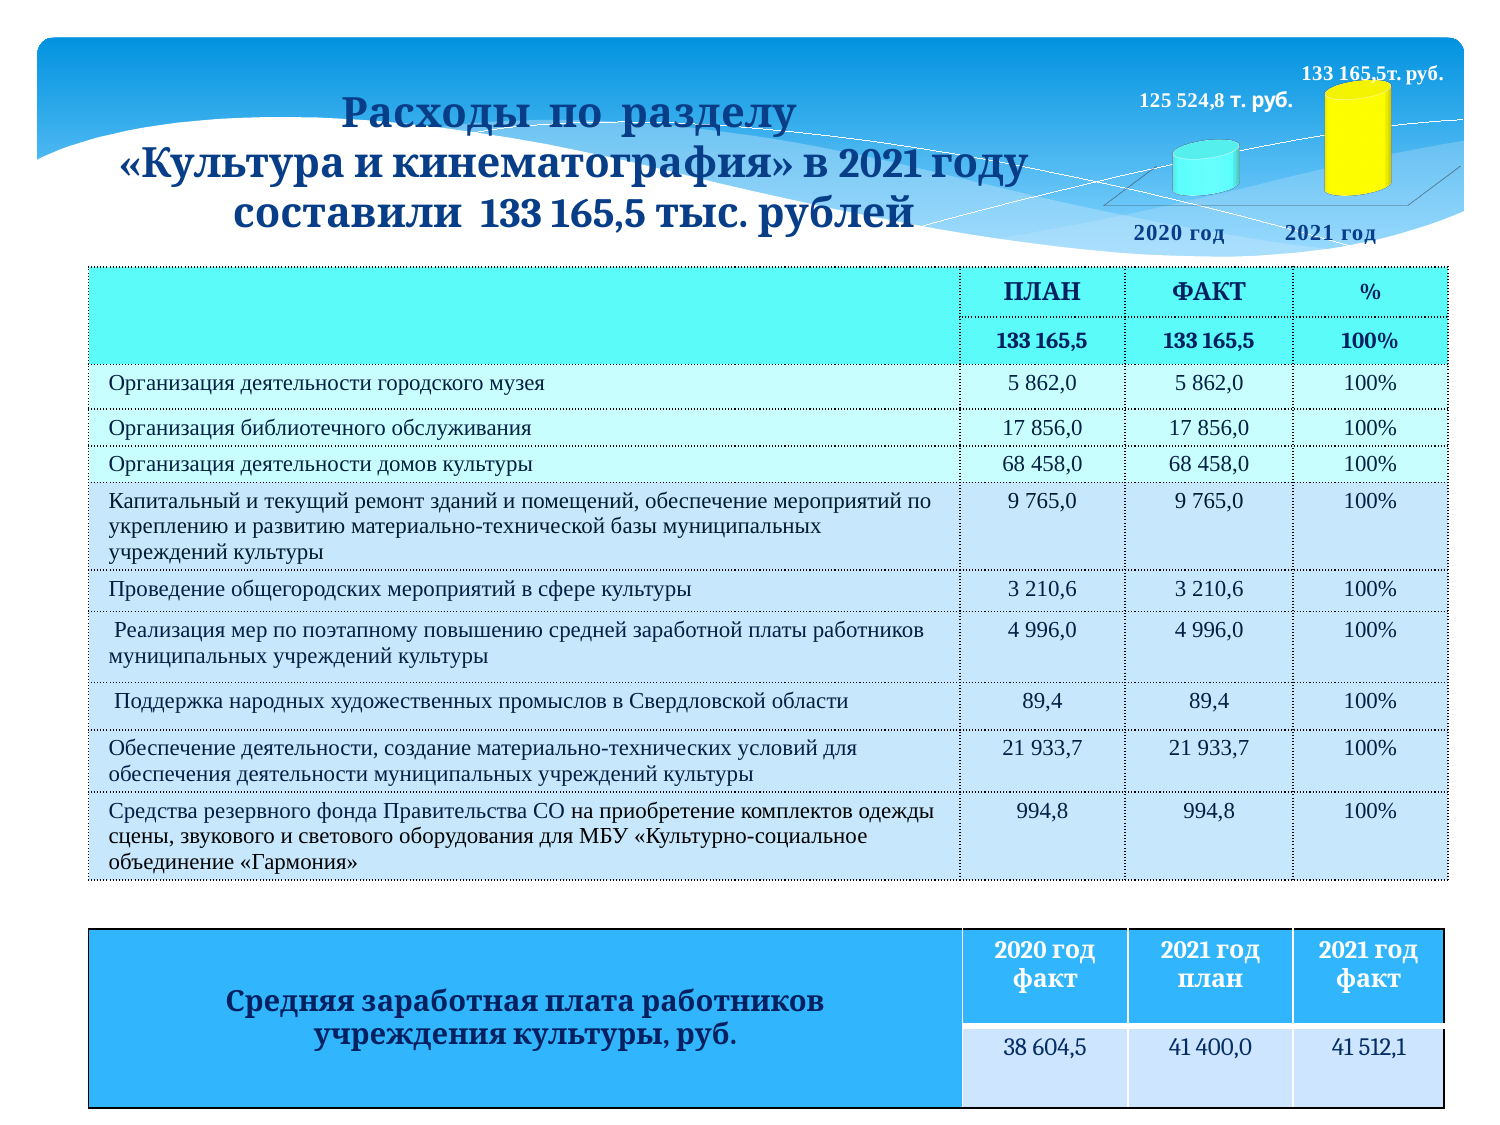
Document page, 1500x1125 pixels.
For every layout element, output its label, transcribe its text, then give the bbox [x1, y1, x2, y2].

table_cell Обеспечение деятельности, создание материально-технических условий для обеспечения деятельности муниципальных учреждений культуры [89, 730, 960, 792]
table_cell 68 458,0 [960, 446, 1125, 482]
table_cell 68 458,0 [1125, 446, 1293, 482]
table_cell Капитальный и текущий ремонт зданий и помещений, обеспечение мероприятий по укреплению и развитию материально-технической базы муниципальных учреждений культуры [89, 482, 960, 570]
table_cell 17 856,0 [1125, 409, 1293, 446]
table_cell 994,8 [1125, 792, 1293, 880]
table_cell 3 210,6 [1125, 570, 1293, 612]
table_cell 4 996,0 [960, 612, 1125, 682]
table_cell Организация деятельности городского музея [89, 364, 960, 409]
table_cell 100% [1293, 409, 1448, 446]
table_header ФАКТ [1125, 290, 1293, 317]
table_header 2021 год факт [1294, 930, 1443, 1023]
chart [1080, 21, 1468, 280]
table_cell 4 996,0 [1125, 612, 1293, 682]
table_cell 100% [1293, 364, 1448, 409]
table_cell 100% [1293, 482, 1448, 570]
table_header ПЛАН [960, 267, 1125, 317]
table_cell 133 165,5 [960, 317, 1125, 364]
table_cell 100% [1293, 682, 1448, 730]
table_cell 9 765,0 [960, 482, 1125, 570]
table_cell 89,4 [960, 682, 1125, 730]
table_cell 100% [1293, 612, 1448, 682]
table_cell Проведение общегородских мероприятий в сфере культуры [89, 570, 960, 612]
table_cell 21 933,7 [960, 730, 1125, 792]
table_cell 5 862,0 [1125, 364, 1293, 409]
table_cell 994,8 [960, 792, 1125, 880]
table_header Средняя заработная плата работников учреждения культуры, руб. [89, 930, 962, 1107]
table_cell 3 210,6 [960, 570, 1125, 612]
table_cell 41 512,1 [1294, 1029, 1443, 1107]
table_cell 38 604,5 [963, 1029, 1127, 1107]
table_header 2021 год план [1129, 930, 1292, 1023]
table_cell 100% [1293, 730, 1448, 792]
table_cell 89,4 [1125, 682, 1293, 730]
table_cell 41 400,0 [1129, 1029, 1292, 1107]
table_cell Организация деятельности домов культуры [89, 446, 960, 482]
table_cell Средства резервного фонда Правительства СО на приобретение комплектов одежды сцены, звукового и светового оборудования для МБУ «Культурно-социальное объединение «Гармония» [89, 792, 960, 880]
table_cell Поддержка народных художественных промыслов в Свердловской области [89, 682, 960, 730]
table_cell 17 856,0 [960, 409, 1125, 446]
table_cell 9 765,0 [1125, 482, 1293, 570]
table_cell Организация библиотечного обслуживания [89, 409, 960, 446]
table_cell 100% [1293, 446, 1448, 482]
table_cell 133 165,5 [1125, 317, 1293, 364]
table_cell 21 933,7 [1125, 730, 1293, 792]
table_cell 100% [1293, 570, 1448, 612]
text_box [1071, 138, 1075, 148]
table_header 2020 год факт [963, 930, 1127, 1023]
table_cell 5 862,0 [960, 364, 1125, 409]
table_cell 100% [1293, 792, 1448, 880]
table_header [89, 268, 960, 364]
text_box Расходы по разделу «Культура и кинематография» в 2021 году составили 133 165,5 тыс. рублей [78, 54, 1070, 268]
table_header % [1293, 290, 1448, 317]
table_cell 100% [1293, 317, 1448, 364]
table_cell Реализация мер по поэтапному повышению средней заработной платы работников муниципальных учреждений культуры [89, 612, 960, 682]
